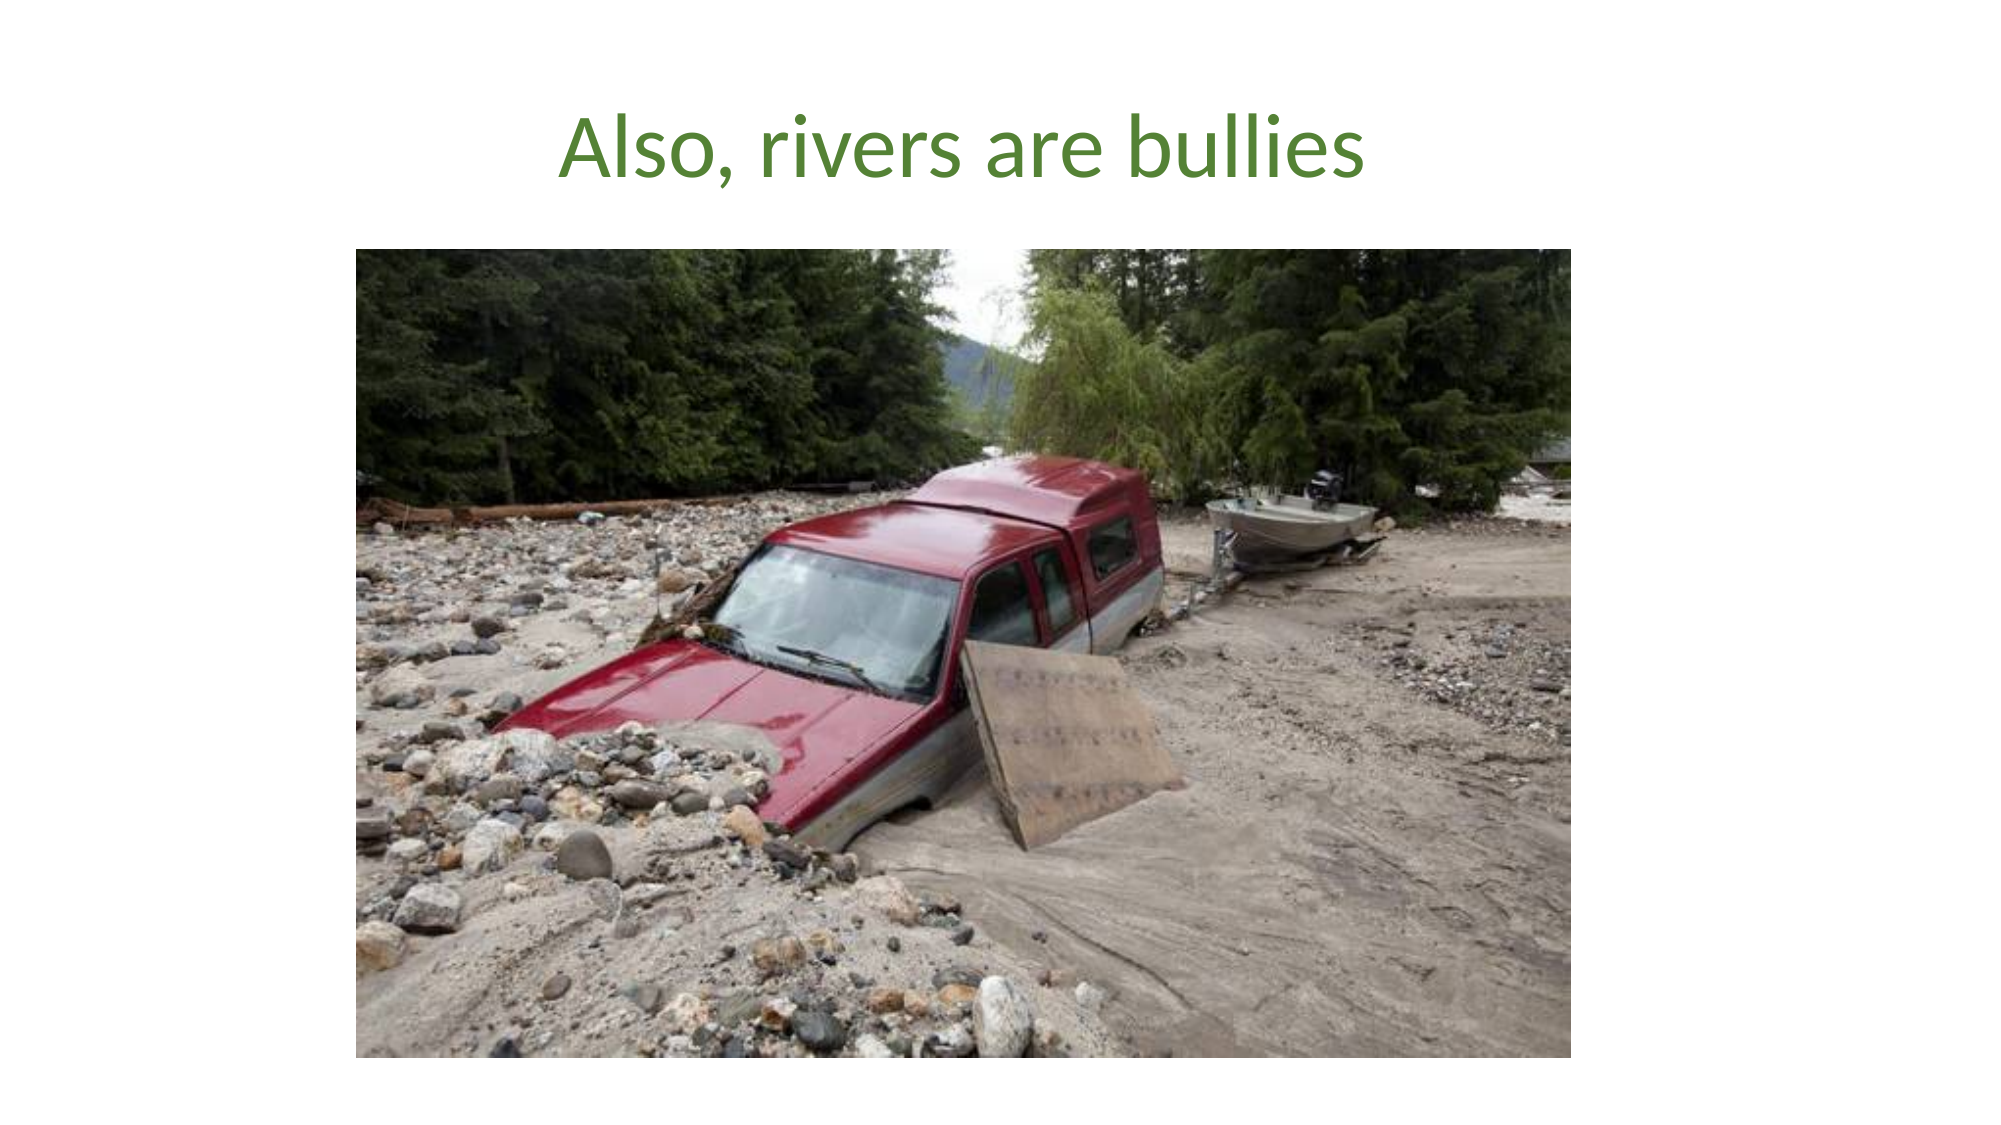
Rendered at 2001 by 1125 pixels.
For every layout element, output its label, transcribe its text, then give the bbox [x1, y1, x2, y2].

picture [356, 249, 1571, 1058]
text_box Also, rivers are bullies [543, 78, 1383, 203]
